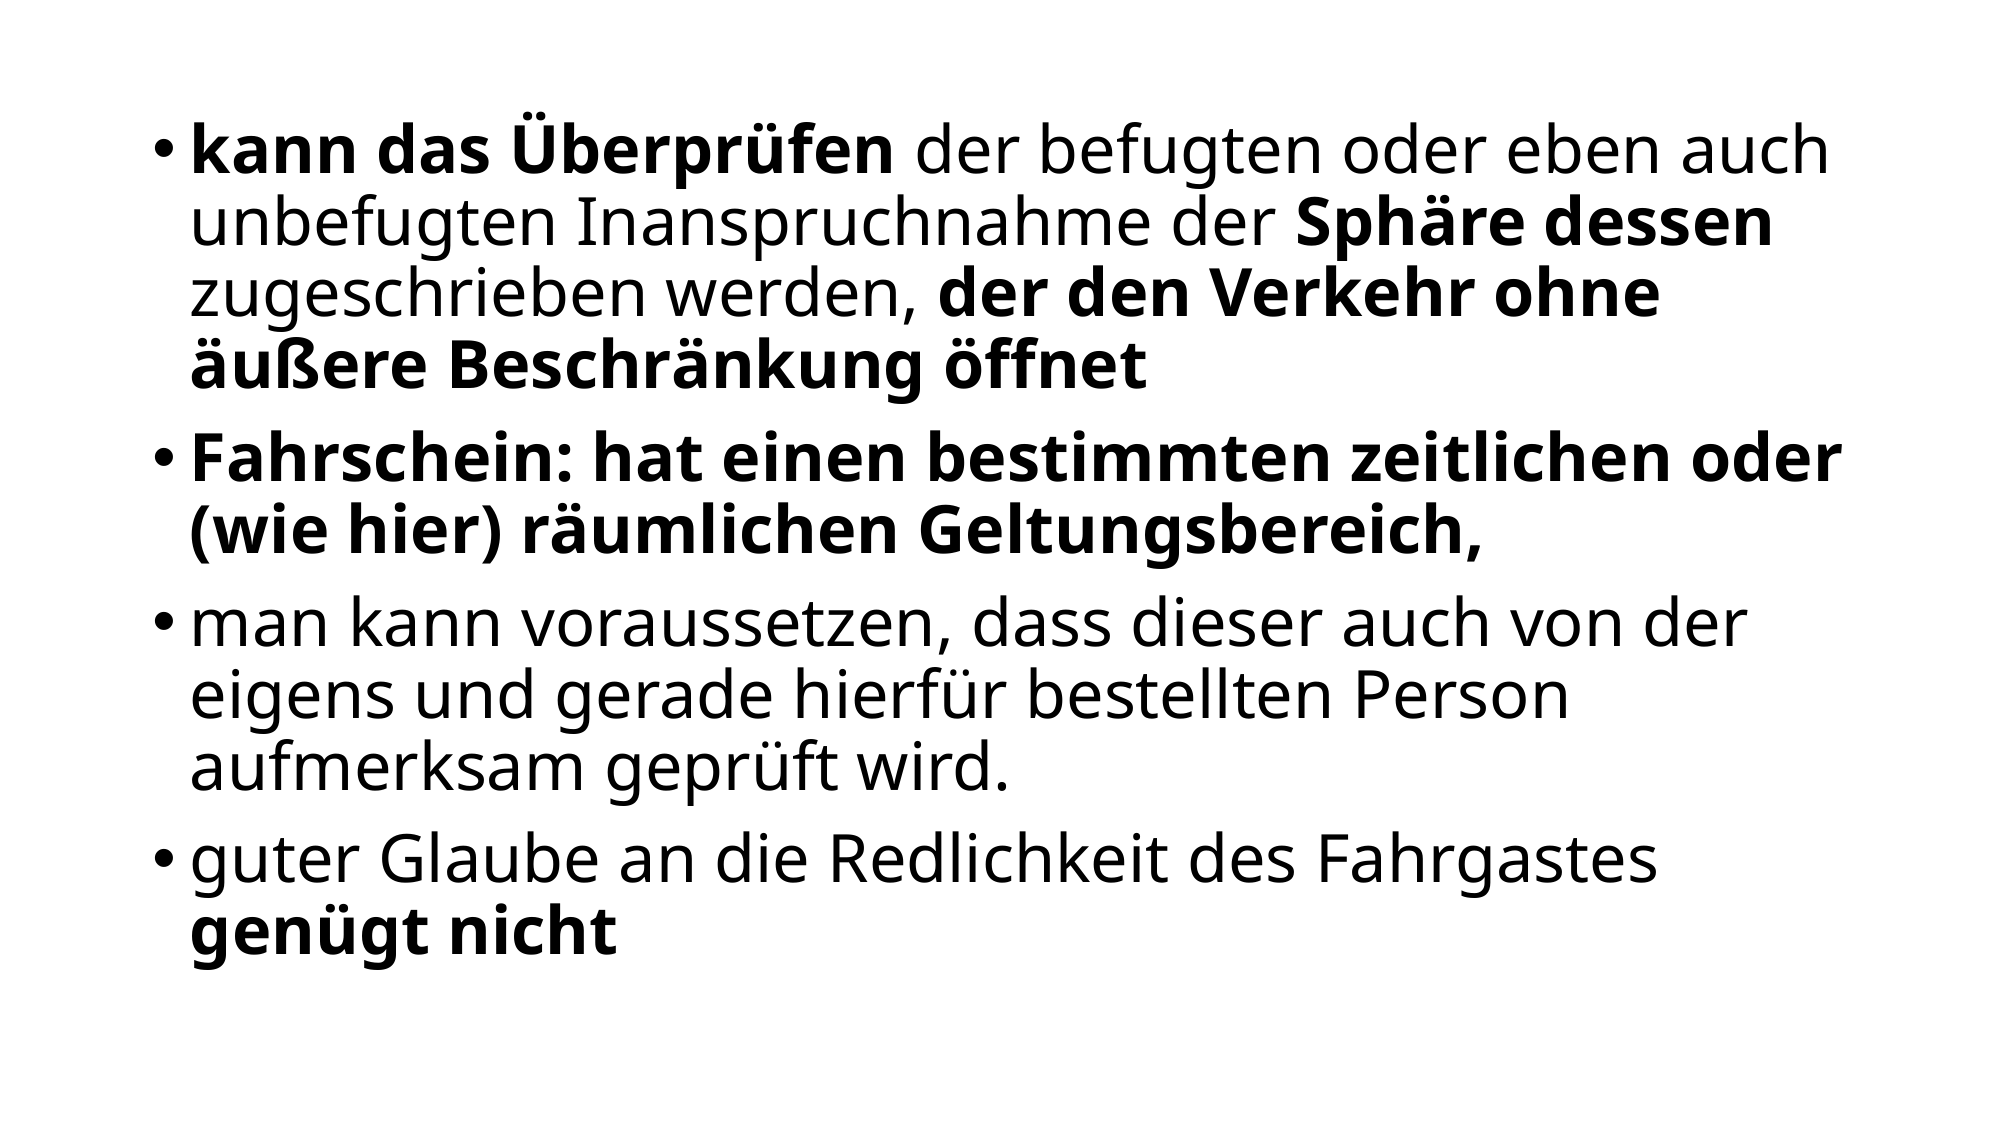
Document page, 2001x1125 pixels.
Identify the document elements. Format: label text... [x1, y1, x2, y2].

list kann das Überprüfen der befugten oder eben auch unbefugten Inanspruchnahme der Sphäre dessen zugeschrieben werden, der den Verkehr ohne äußere Beschränkung öffnet Fahrschein: hat einen bestimmten zeitlichen oder (wie hier) räumlichen Geltungsbereich, man kann voraussetzen, dass dieser auch von der eigens und gerade hierfür bestellten Person aufmerksam geprüft wird. guter Glaube an die Redlichkeit des Fahrgastes genügt nicht [137, 108, 1863, 1014]
